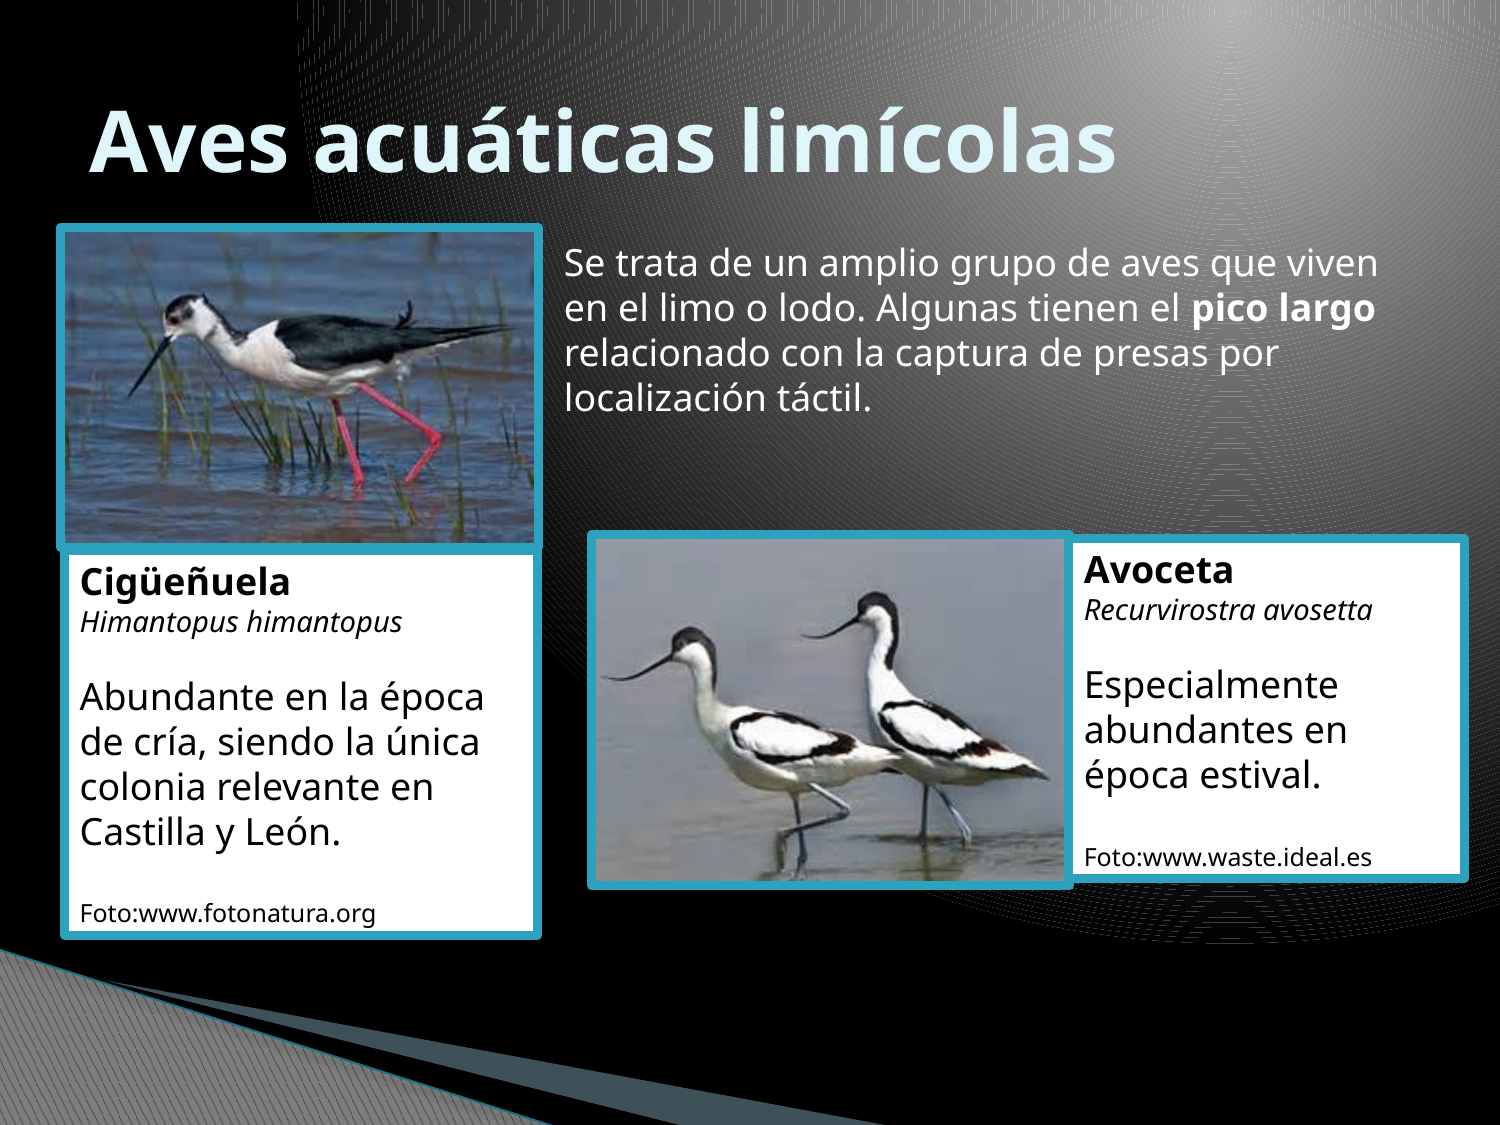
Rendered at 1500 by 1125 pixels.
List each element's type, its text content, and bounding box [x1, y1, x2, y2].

picture [64, 231, 534, 543]
text_box Cigüeñuela Himantopus himantopus Abundante en la época de cría, siendo la única colonia relevante en Castilla y León. Foto:www.fotonatura.org [60, 546, 542, 940]
text_box Se trata de un amplio grupo de aves que viven en el limo o lodo. Algunas tienen el pico largo relacionado con la captura de presas por localización táctil. [549, 231, 1447, 427]
picture [596, 538, 1066, 882]
title Aves acuáticas limícolas [75, 45, 1425, 233]
picture [0, 952, 543, 1125]
text_box Avoceta Recurvirostra avosetta Especialmente abundantes en época estival. Foto:www.waste.ideal.es [1064, 534, 1469, 883]
